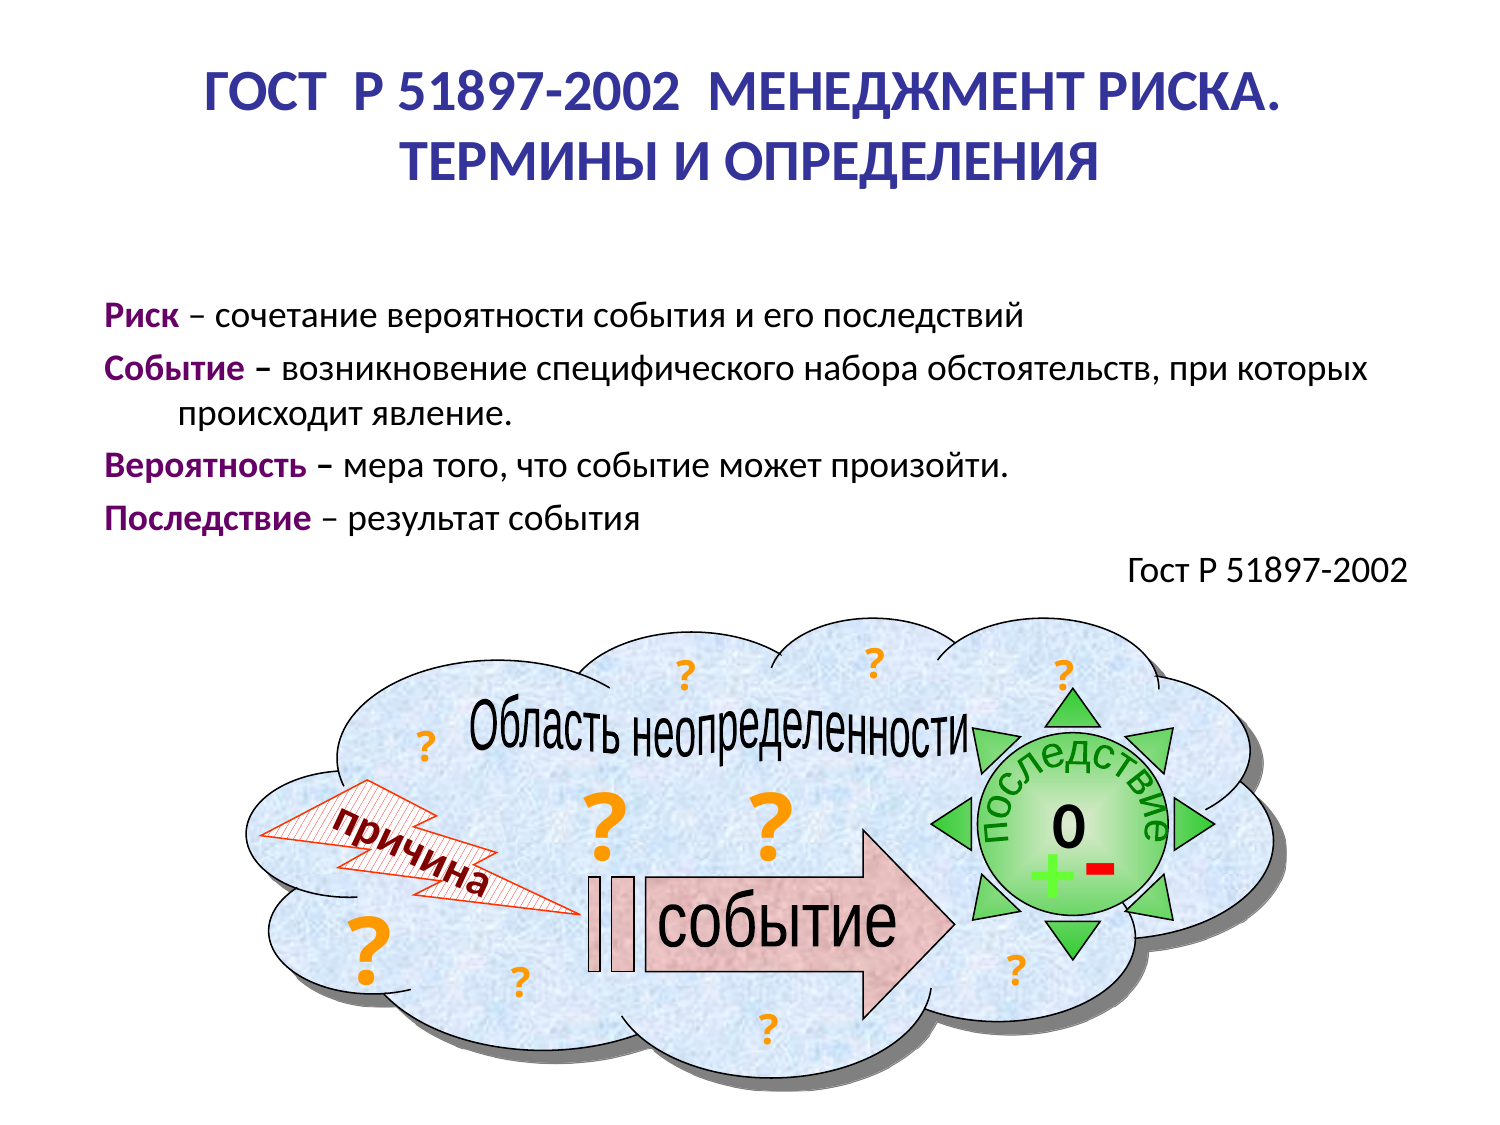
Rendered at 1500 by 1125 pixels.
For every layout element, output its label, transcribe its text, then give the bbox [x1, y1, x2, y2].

text_box Гост Р 51897-2002 [1112, 537, 1424, 597]
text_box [245, 617, 1274, 1079]
text_box Риск – сочетание вероятности события и его последствий Событие – возникновение специфического набора обстоятельств, при которых происходит явление. Вероятность – мера того, что событие может произойти. Последствие – результат события [89, 282, 1430, 533]
title ГОСТ Р 51897-2002 МЕНЕДЖМЕНТ РИСКА. ТЕРМИНЫ И ОПРЕДЕЛЕНИЯ [75, 45, 1425, 233]
